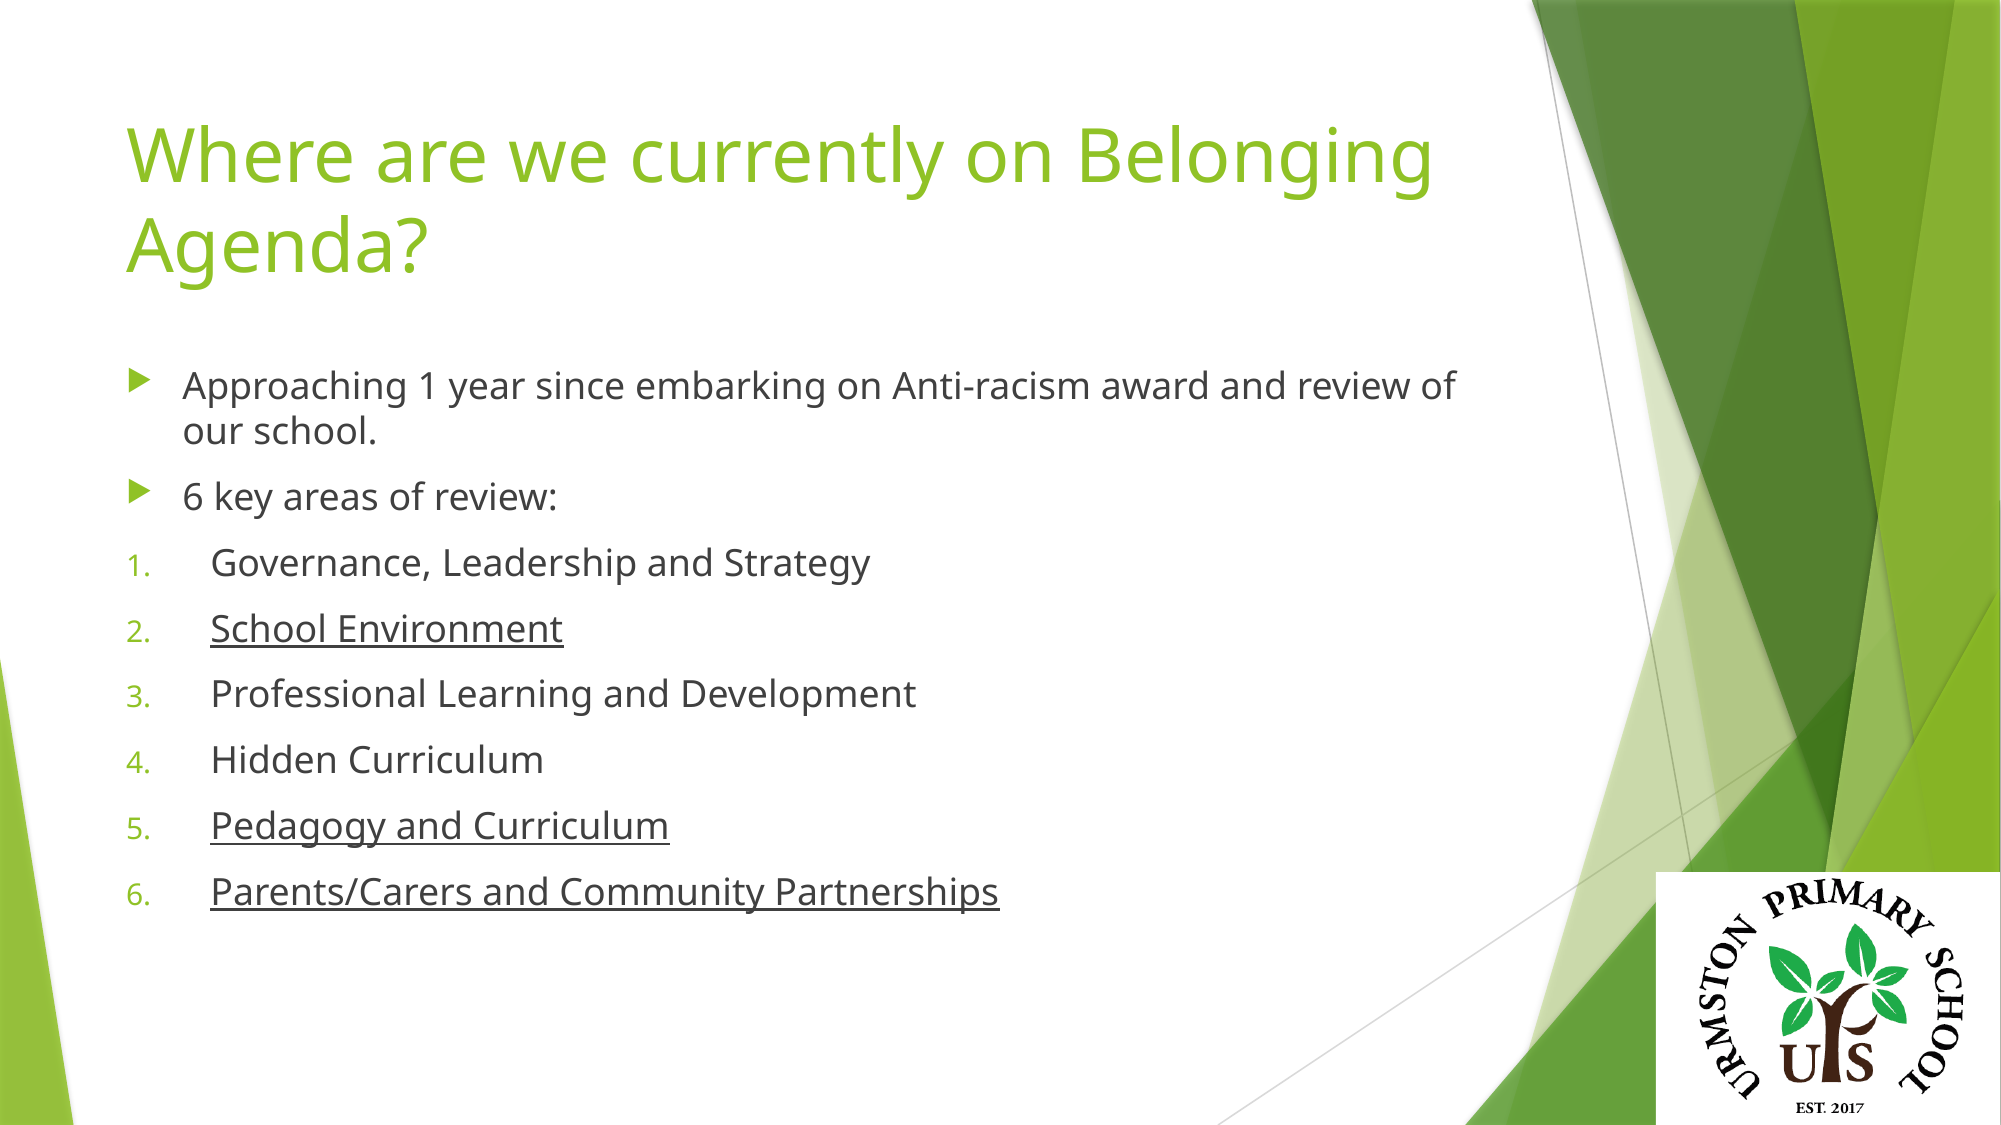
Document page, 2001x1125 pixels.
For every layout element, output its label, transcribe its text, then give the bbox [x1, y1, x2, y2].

list Approaching 1 year since embarking on Anti-racism award and review of our school. 6 key areas of review: Governance, Leadership and Strategy School Environment Professional Learning and Development Hidden Curriculum Pedagogy and Curriculum Parents/Carers and Community Partnerships [111, 354, 1522, 992]
title Where are we currently on Belonging Agenda? [111, 99, 1522, 317]
picture [1655, 872, 2000, 1125]
